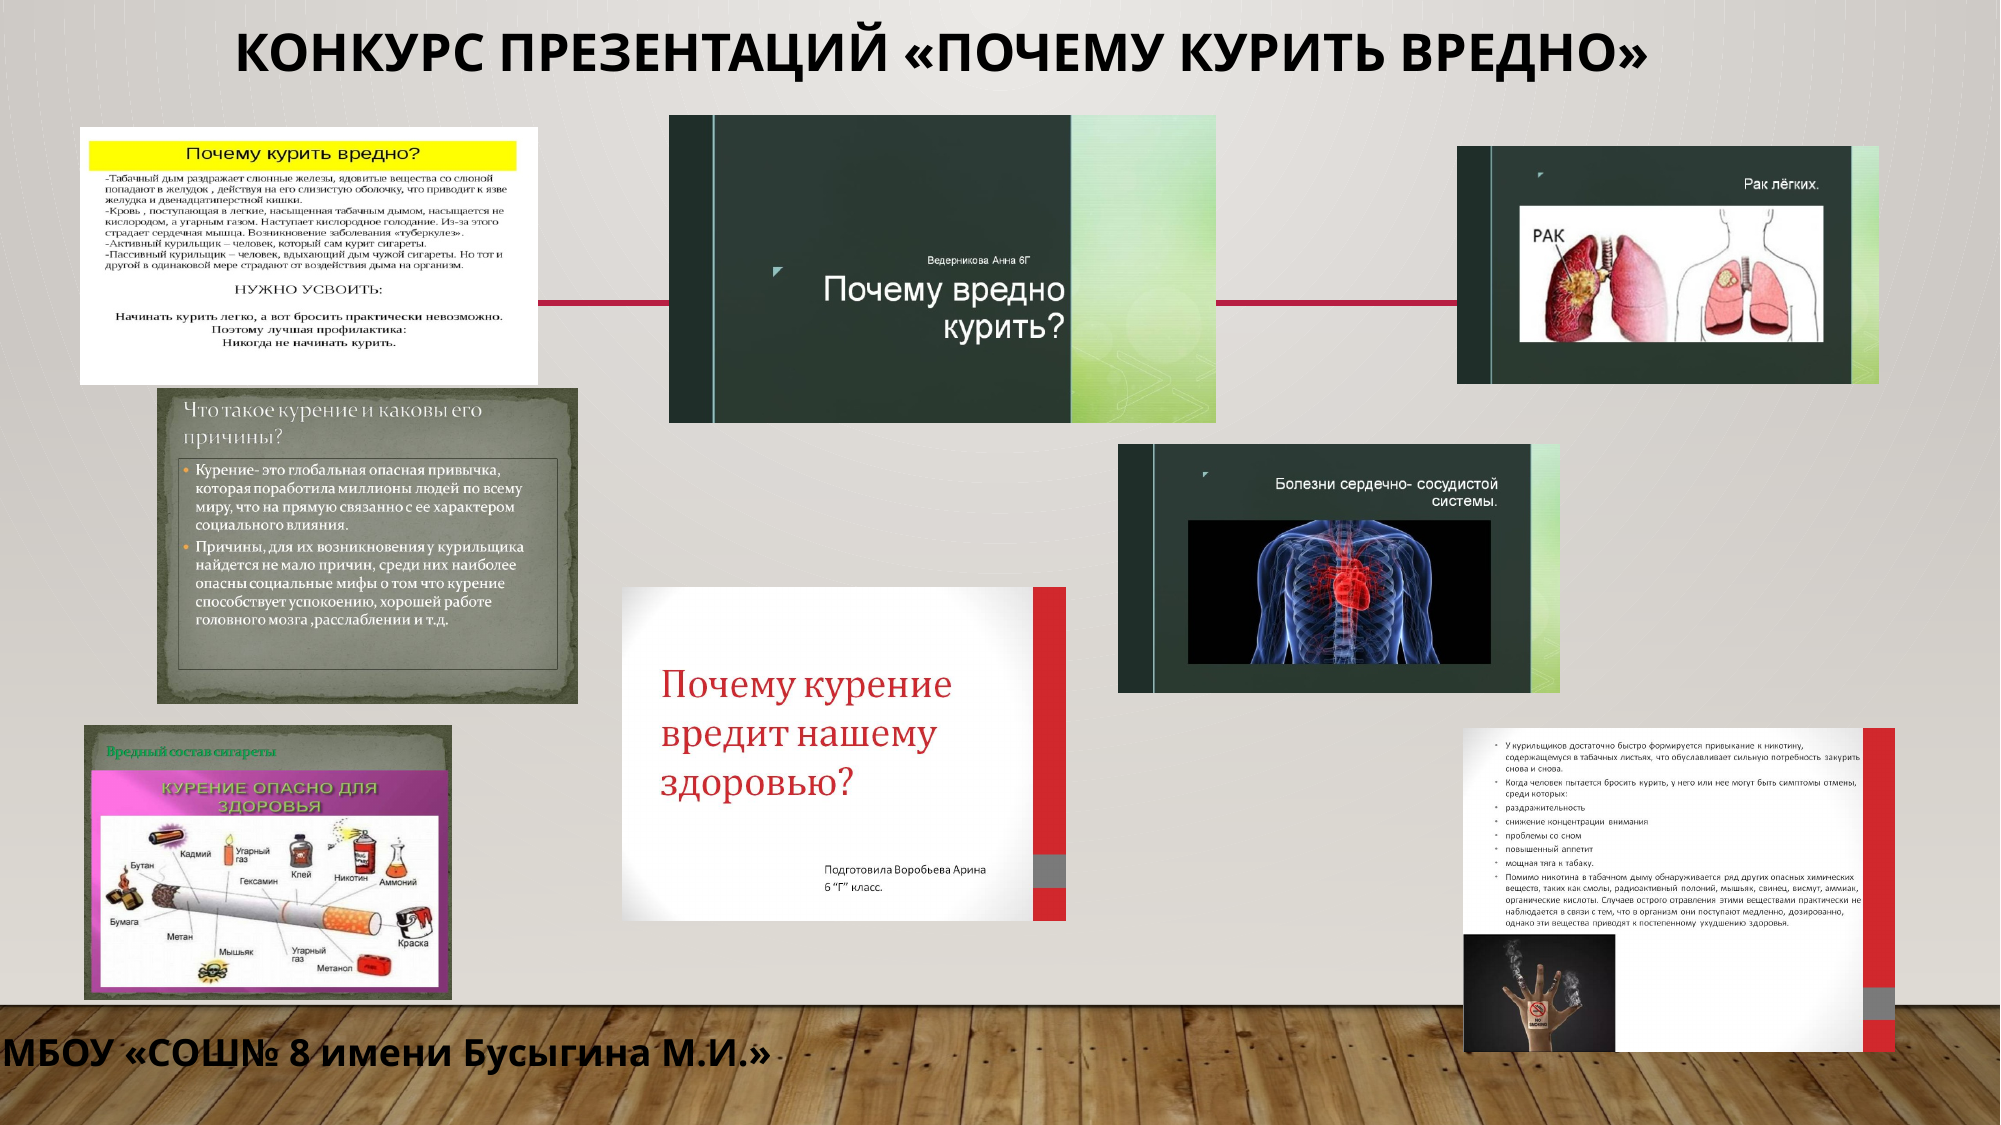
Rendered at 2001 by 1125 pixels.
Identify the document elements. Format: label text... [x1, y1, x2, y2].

picture [622, 587, 1066, 921]
picture [1118, 444, 1560, 693]
picture [1456, 146, 1879, 384]
text_box МБОУ «СОШ№ 8 имени Бусыгина М.И.» [0, 1021, 803, 1082]
picture [80, 127, 538, 385]
picture [0, 728, 2000, 1125]
picture [669, 115, 1216, 424]
title КОНКУРС ПРЕЗЕНТАЦИЙ «ПОЧЕМУ КУРИТЬ ВРЕДНО» [0, 19, 1895, 334]
picture [84, 724, 452, 1000]
picture [157, 388, 578, 704]
